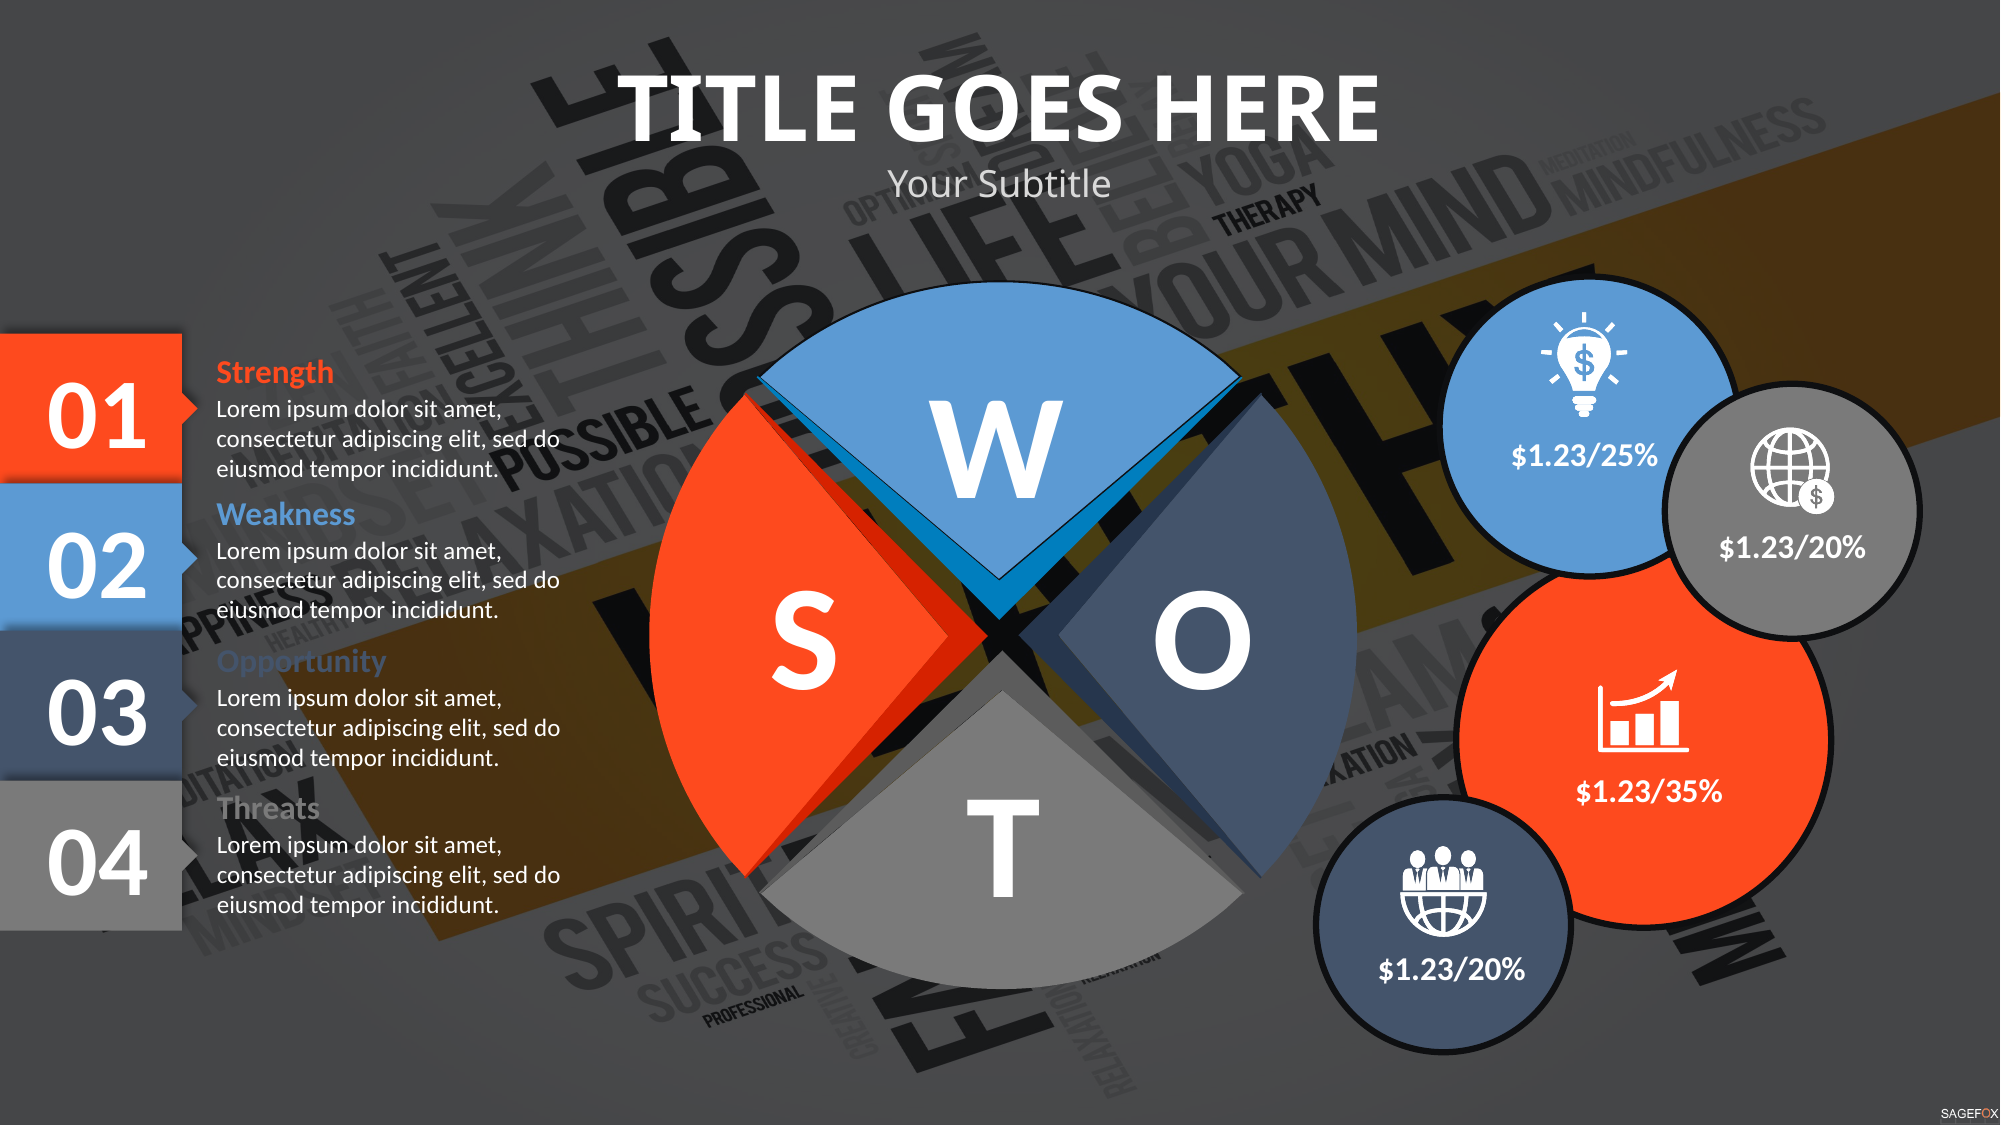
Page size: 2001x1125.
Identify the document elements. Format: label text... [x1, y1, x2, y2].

text_box 02 [0, 482, 200, 622]
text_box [216, 491, 573, 625]
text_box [216, 350, 573, 484]
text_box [216, 786, 574, 920]
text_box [758, 281, 1283, 394]
picture [1940, 0, 2001, 1125]
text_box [1664, 383, 1920, 639]
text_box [1029, 394, 1357, 919]
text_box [649, 352, 1029, 877]
text_box 04 [0, 779, 200, 932]
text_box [1456, 577, 1832, 928]
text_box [718, 609, 1243, 990]
text_box TITLE GOES HERE Your Subtitle [548, 42, 1452, 212]
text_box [1316, 797, 1572, 1053]
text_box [216, 638, 574, 773]
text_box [1439, 276, 1740, 577]
text_box 03 [0, 629, 200, 772]
text_box 01 [0, 332, 200, 475]
